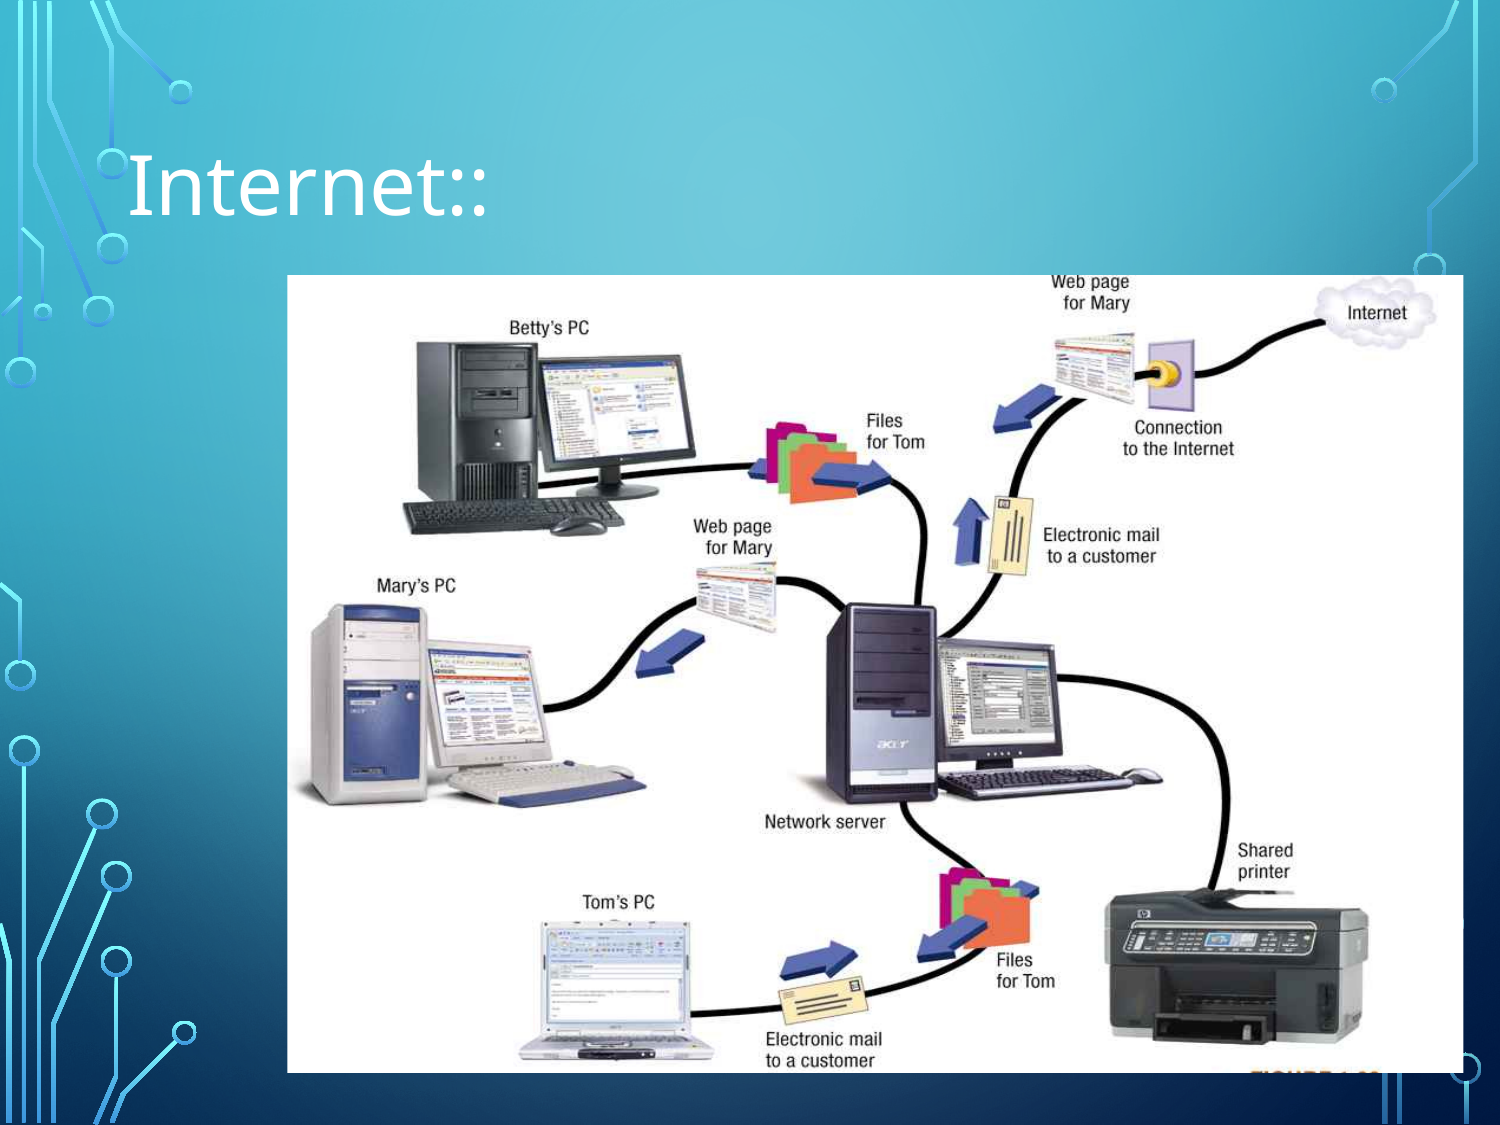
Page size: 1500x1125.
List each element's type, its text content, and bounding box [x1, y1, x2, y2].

text_box Internet:: [112, 125, 1138, 240]
picture [287, 274, 1464, 1073]
